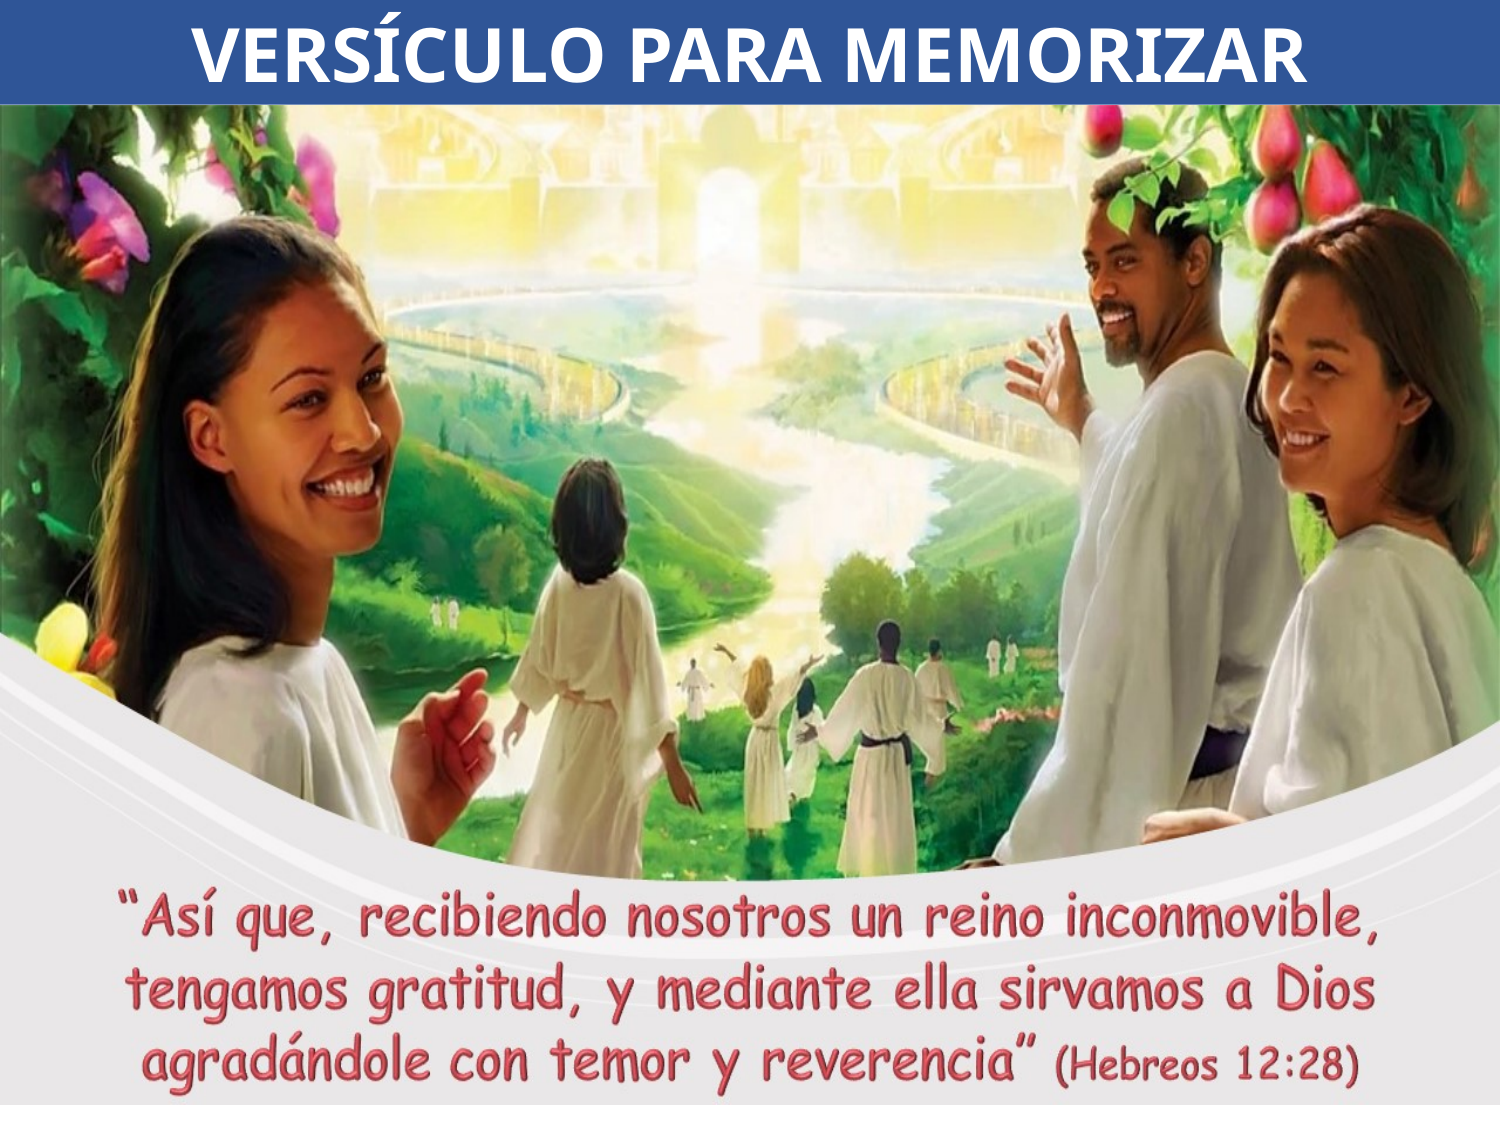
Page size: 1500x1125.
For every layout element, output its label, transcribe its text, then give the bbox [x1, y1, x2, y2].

picture [0, 105, 1500, 1105]
text_box VERSÍCULO PARA MEMORIZAR [0, 0, 1500, 105]
